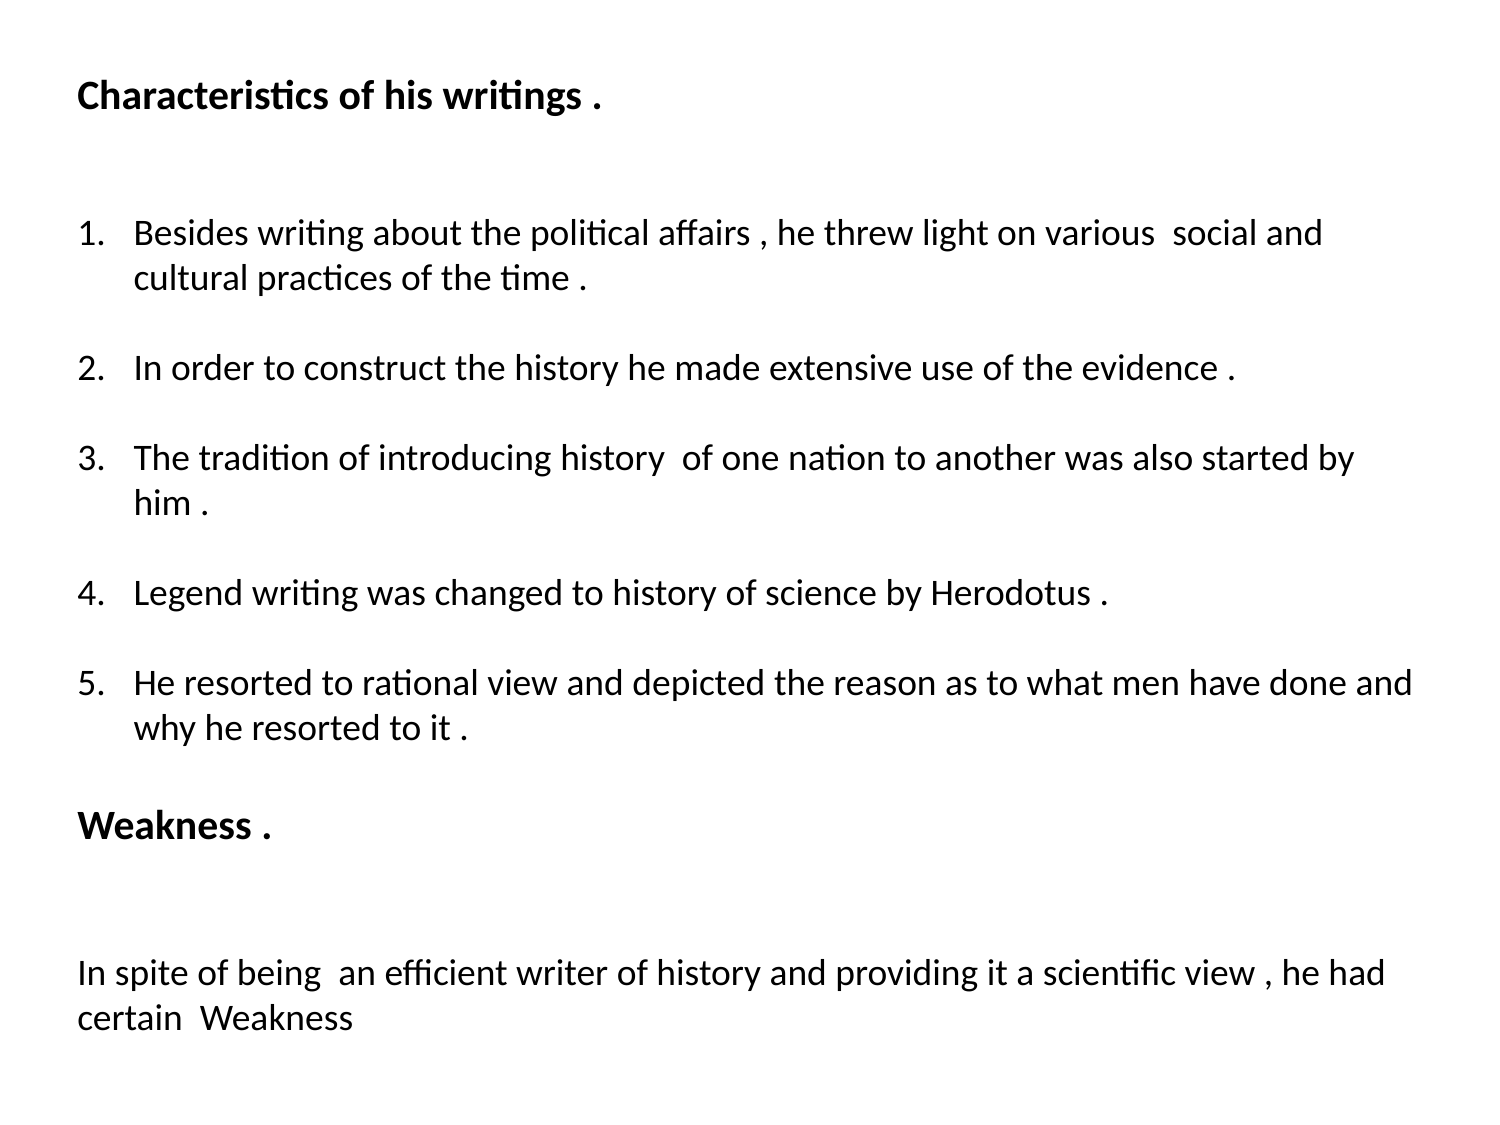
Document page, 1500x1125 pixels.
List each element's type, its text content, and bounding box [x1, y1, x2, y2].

text_box Characteristics of his writings . Besides writing about the political affairs , he threw light on various social and cultural practices of the time . In order to construct the history he made extensive use of the evidence . The tradition of introducing history of one nation to another was also started by him . Legend writing was changed to history of science by Herodotus . He resorted to rational view and depicted the reason as to what men have done and why he resorted to it . Weakness . In spite of being an efficient writer of history and providing it a scientific view , he had certain Weakness [62, 60, 1438, 1046]
